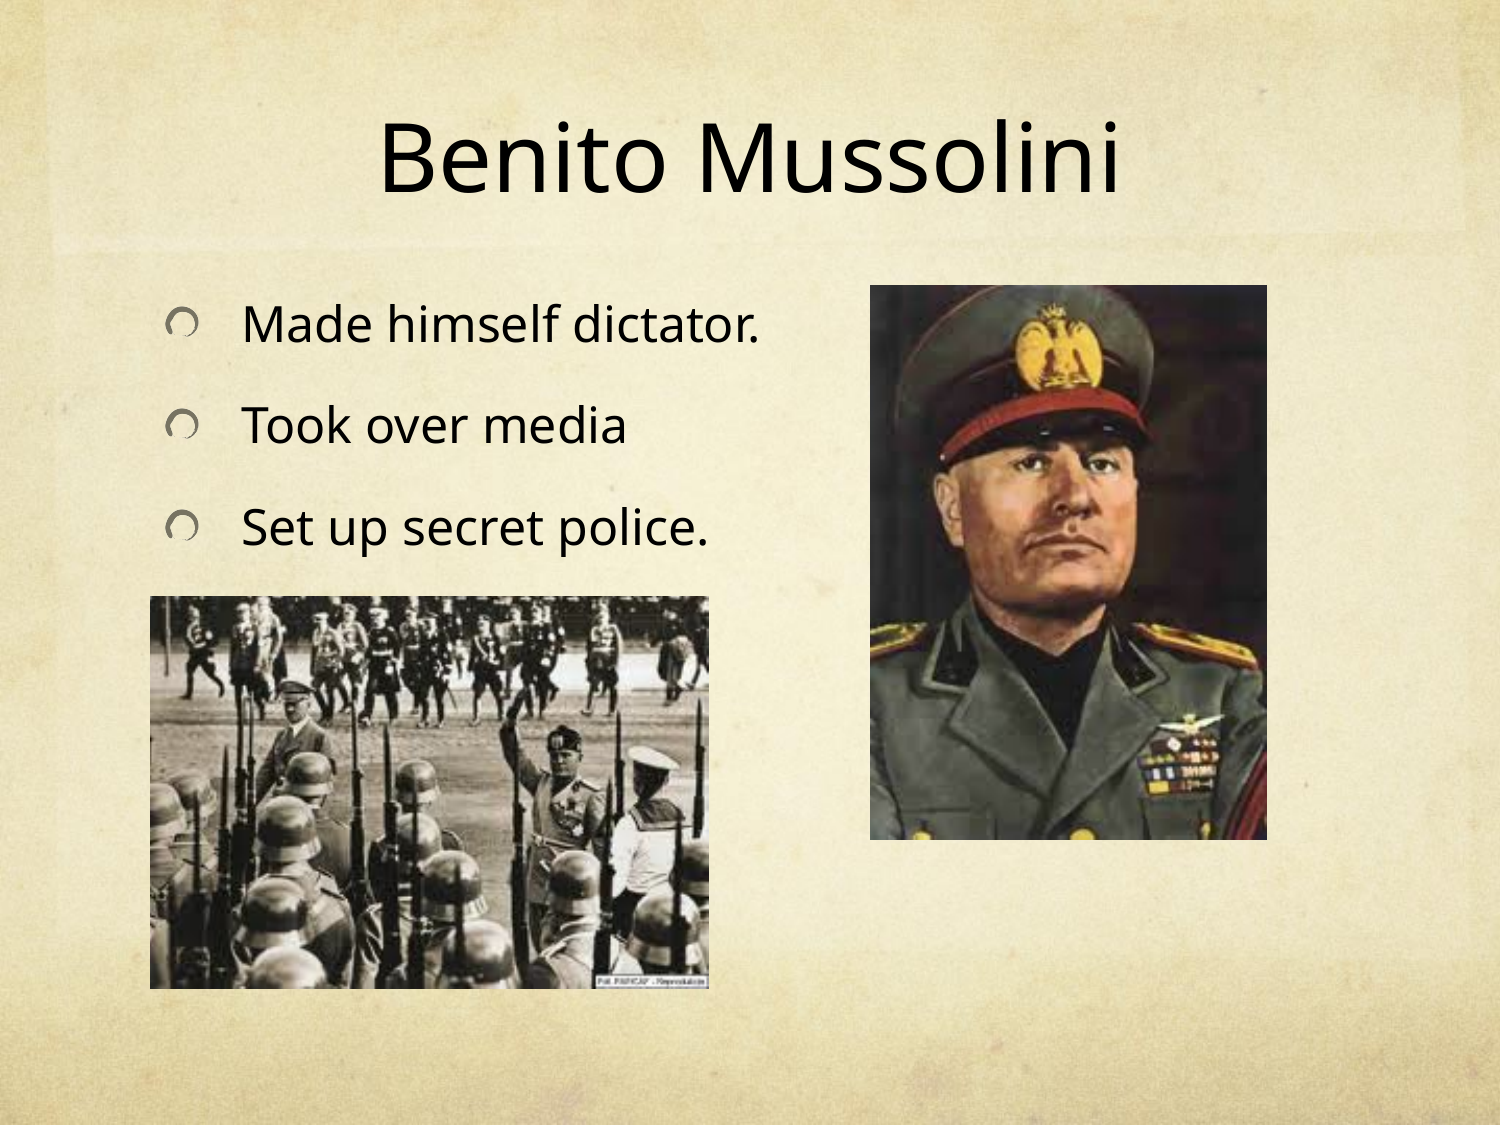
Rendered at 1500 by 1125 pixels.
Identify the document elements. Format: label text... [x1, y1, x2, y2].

title Benito Mussolini [150, 82, 1350, 225]
list Made himself dictator. Took over media Set up secret police. [150, 284, 1350, 950]
picture [0, 0, 1500, 1125]
